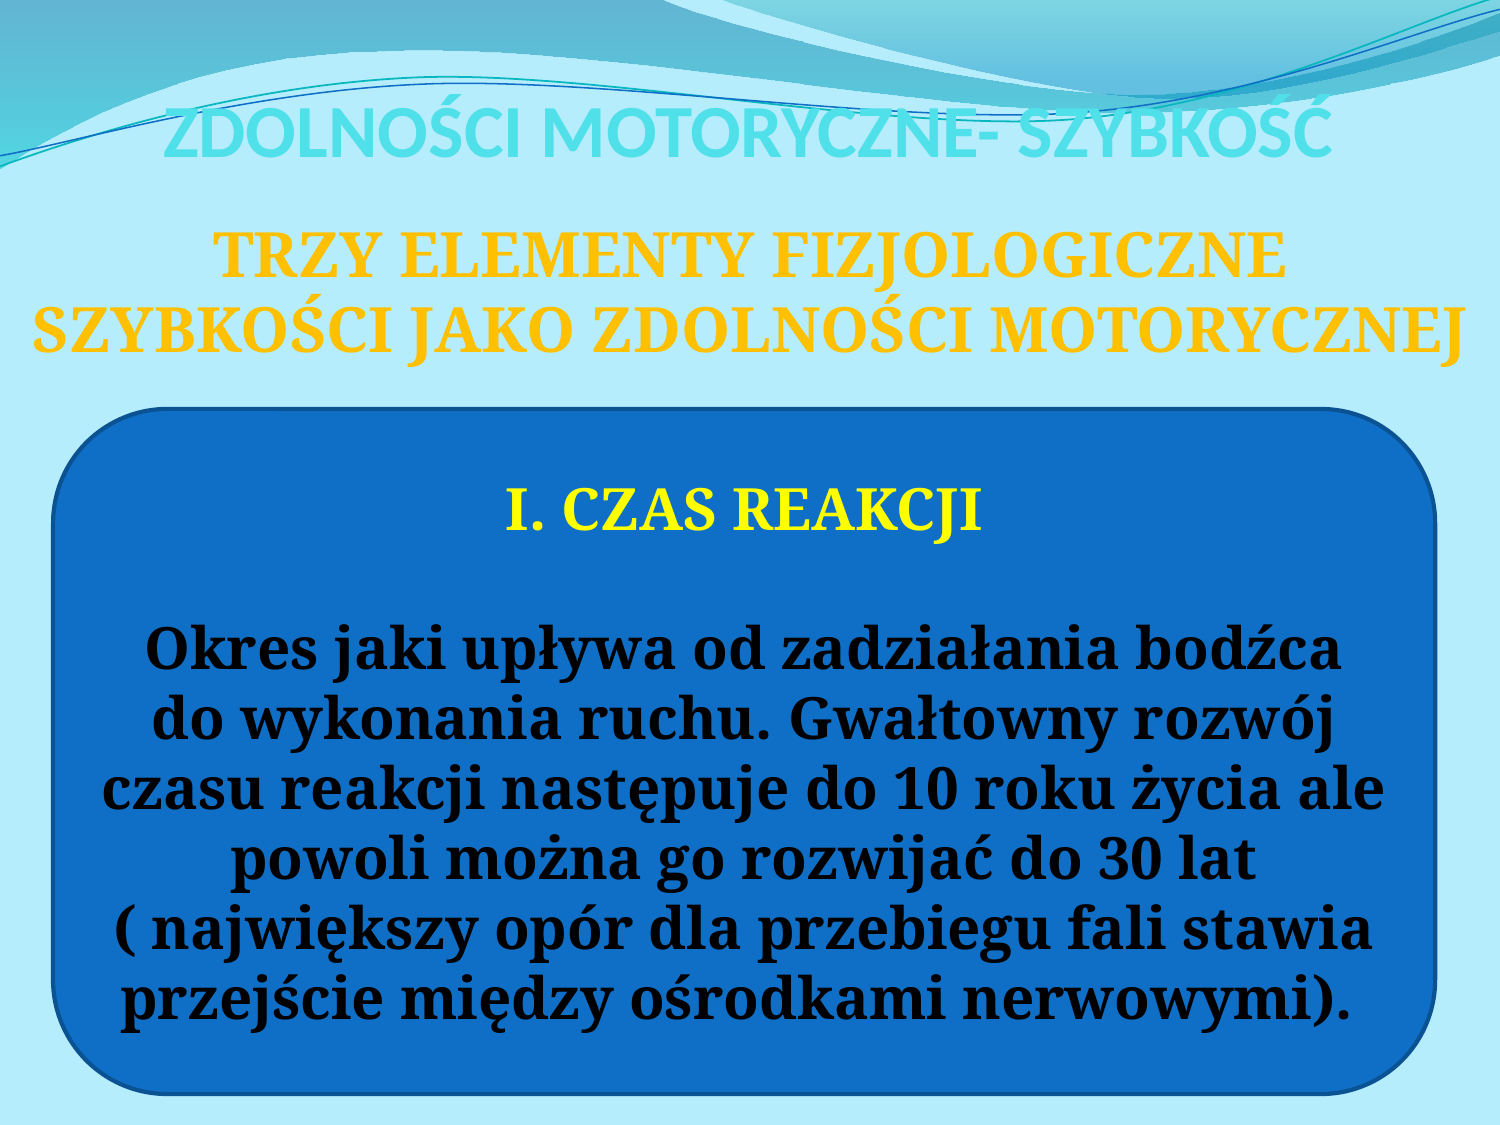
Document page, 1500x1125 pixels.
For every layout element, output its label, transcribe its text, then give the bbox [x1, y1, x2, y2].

subtitle TRZY ELEMENTY FIZJOLOGICZNE SZYBKOŚCI JAKO ZDOLNOŚCI MOTORYCZNEJ [29, 208, 1483, 1083]
text_box I. CZAS REAKCJI Okres jaki upływa od zadziałania bodźca do wykonania ruchu. Gwałtowny rozwój czasu reakcji następuje do 10 roku życia ale powoli można go rozwijać do 30 lat ( największy opór dla przebiegu fali stawia przejście między ośrodkami nerwowymi). [50, 406, 1438, 1097]
title ZDOLNOŚCI MOTORYCZNE- SZYBKOŚĆ [41, 0, 1459, 173]
